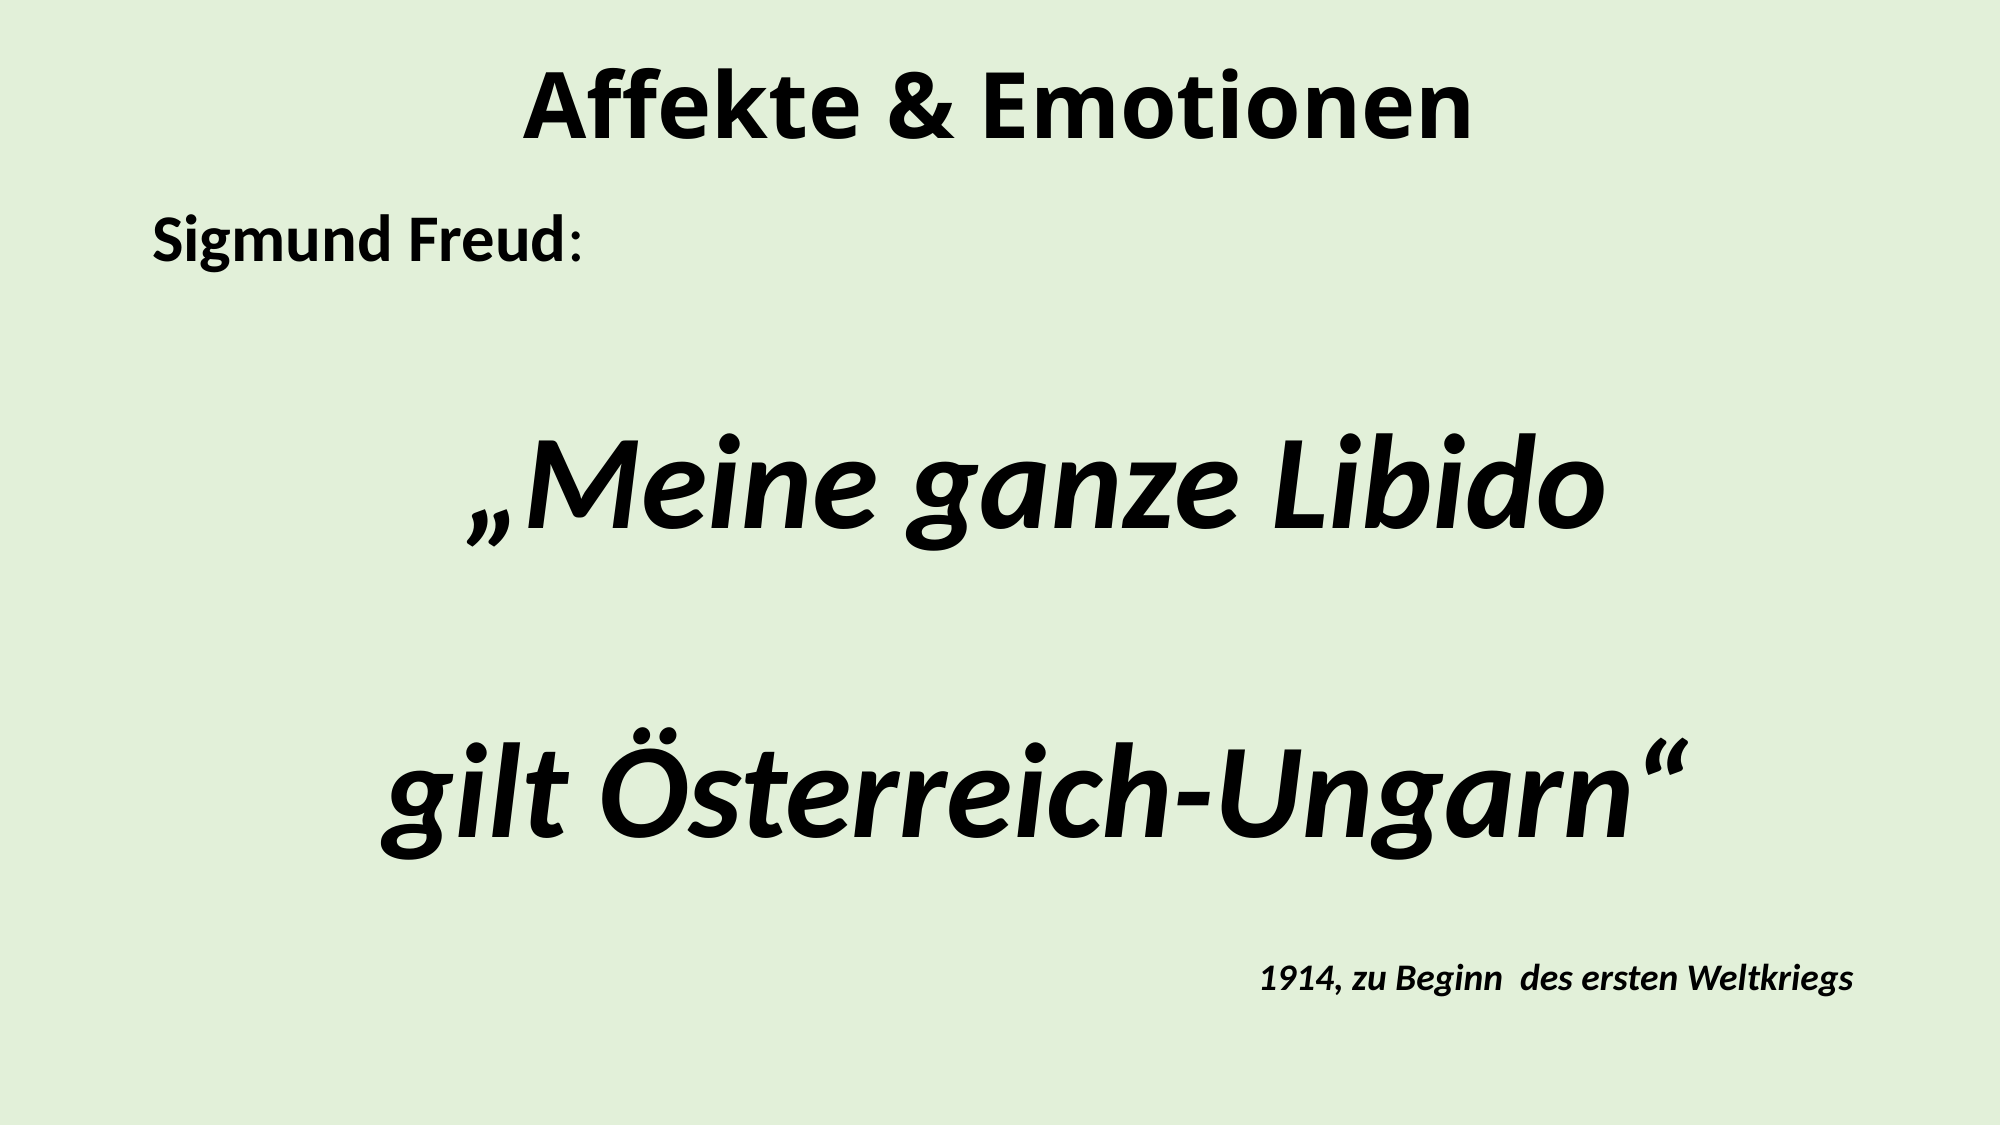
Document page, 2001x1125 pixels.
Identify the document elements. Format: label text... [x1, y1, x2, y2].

list „Meine ganze Libido gilt Österreich-Ungarn“ [155, 404, 1919, 1030]
text_box 1914, zu Beginn des ersten Weltkriegs [1243, 945, 2000, 1006]
text_box Sigmund Freud: [137, 187, 712, 282]
title Affekte & Emotionen [137, 0, 1863, 218]
